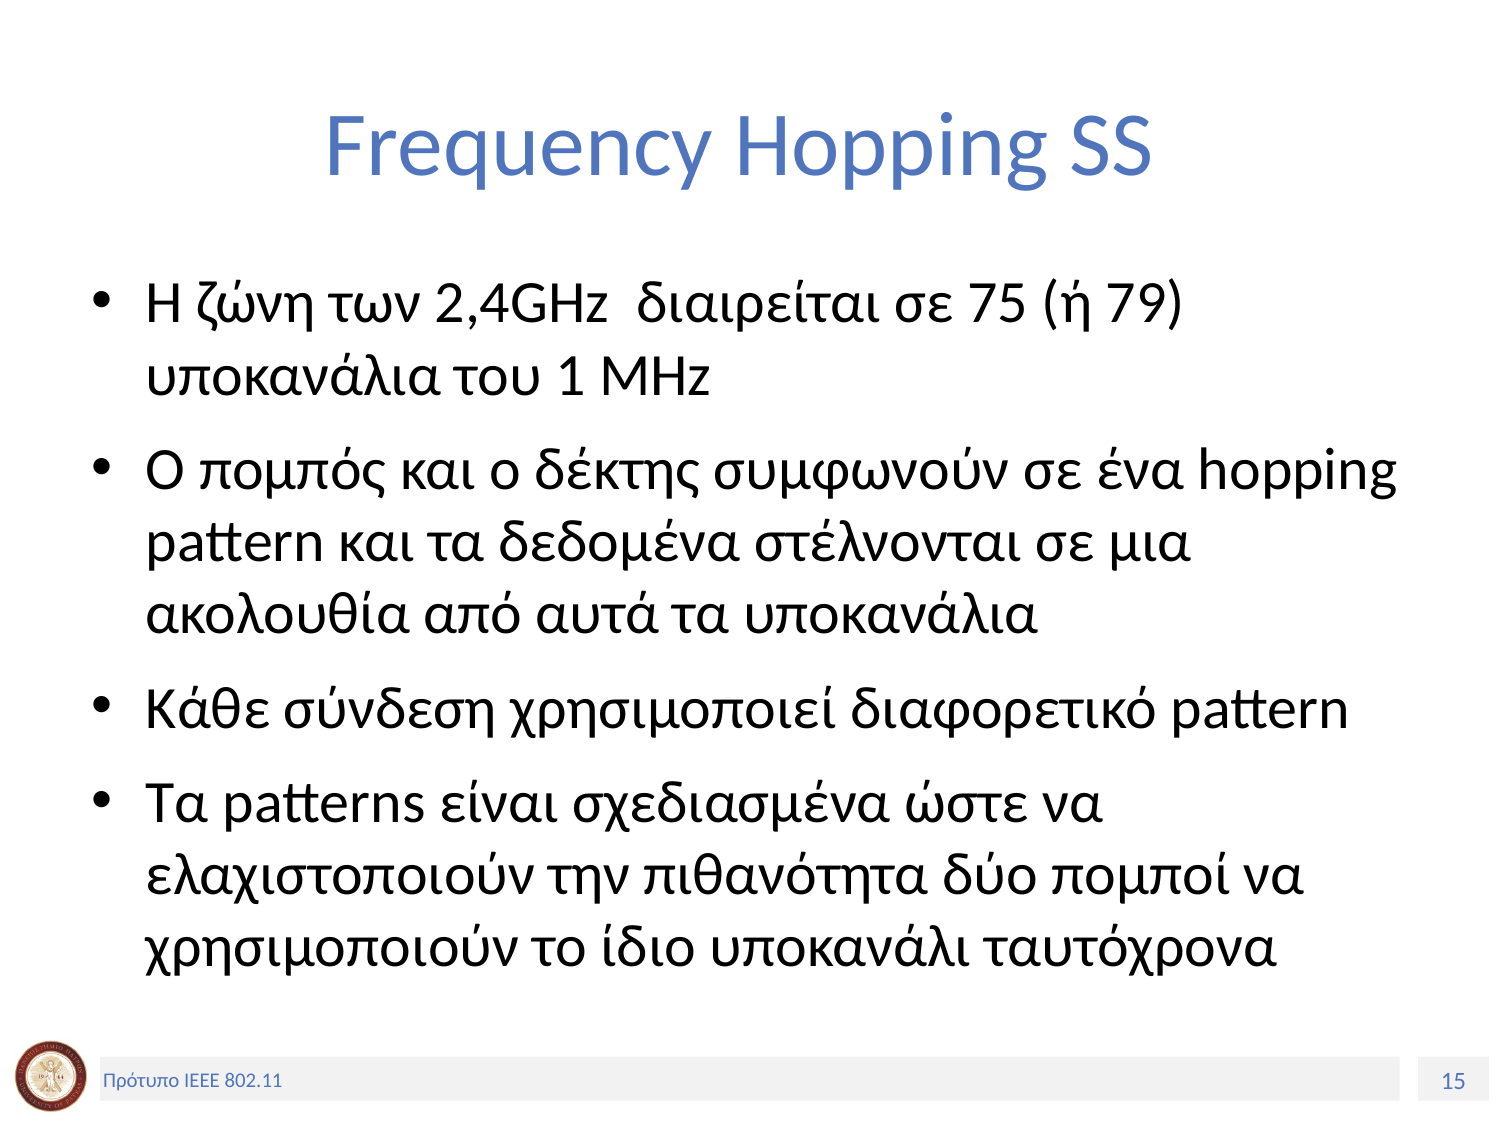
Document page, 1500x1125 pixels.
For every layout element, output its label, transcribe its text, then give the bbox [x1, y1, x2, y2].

title Frequency Hopping SS [75, 45, 1425, 233]
list Η ζώνη των 2,4GHz διαιρείται σε 75 (ή 79) υποκανάλια του 1 MHz Ο πομπός και ο δέκτης συμφωνούν σε ένα hopping pattern και τα δεδομένα στέλνονται σε μια ακολουθία από αυτά τα υποκανάλια Κάθε σύνδεση χρησιμοποιεί διαφορετικό pattern Τα patterns είναι σχεδιασμένα ώστε να ελαχιστοποιούν την πιθανότητα δύο πομποί να χρησιμοποιούν το ίδιο υποκανάλι ταυτόχρονα [76, 255, 1427, 998]
picture [1, 1027, 100, 1125]
